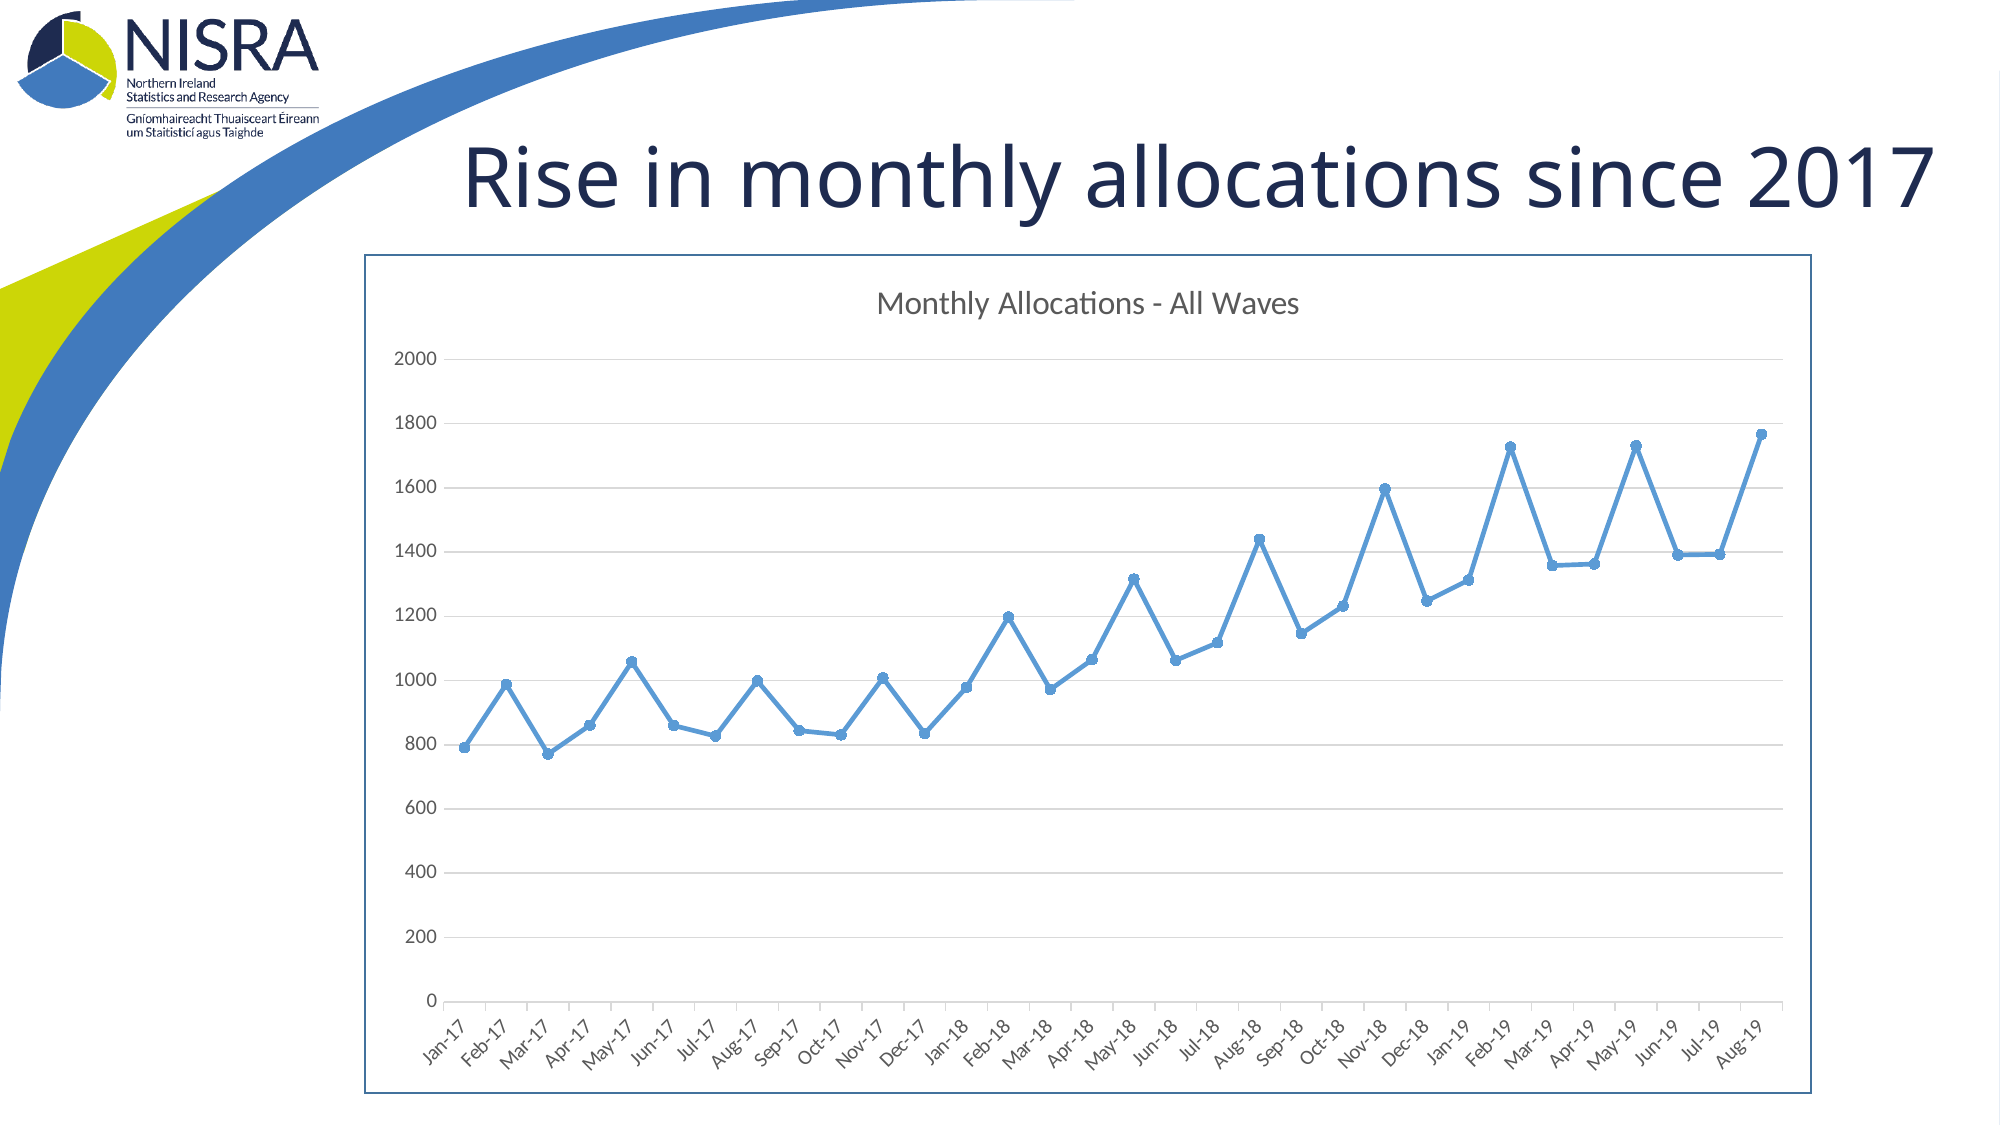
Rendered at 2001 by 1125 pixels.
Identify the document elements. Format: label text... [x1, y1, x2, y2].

chart [364, 254, 1812, 1094]
title Rise in monthly allocations since 2017 [445, 82, 1970, 280]
picture [17, 11, 319, 139]
